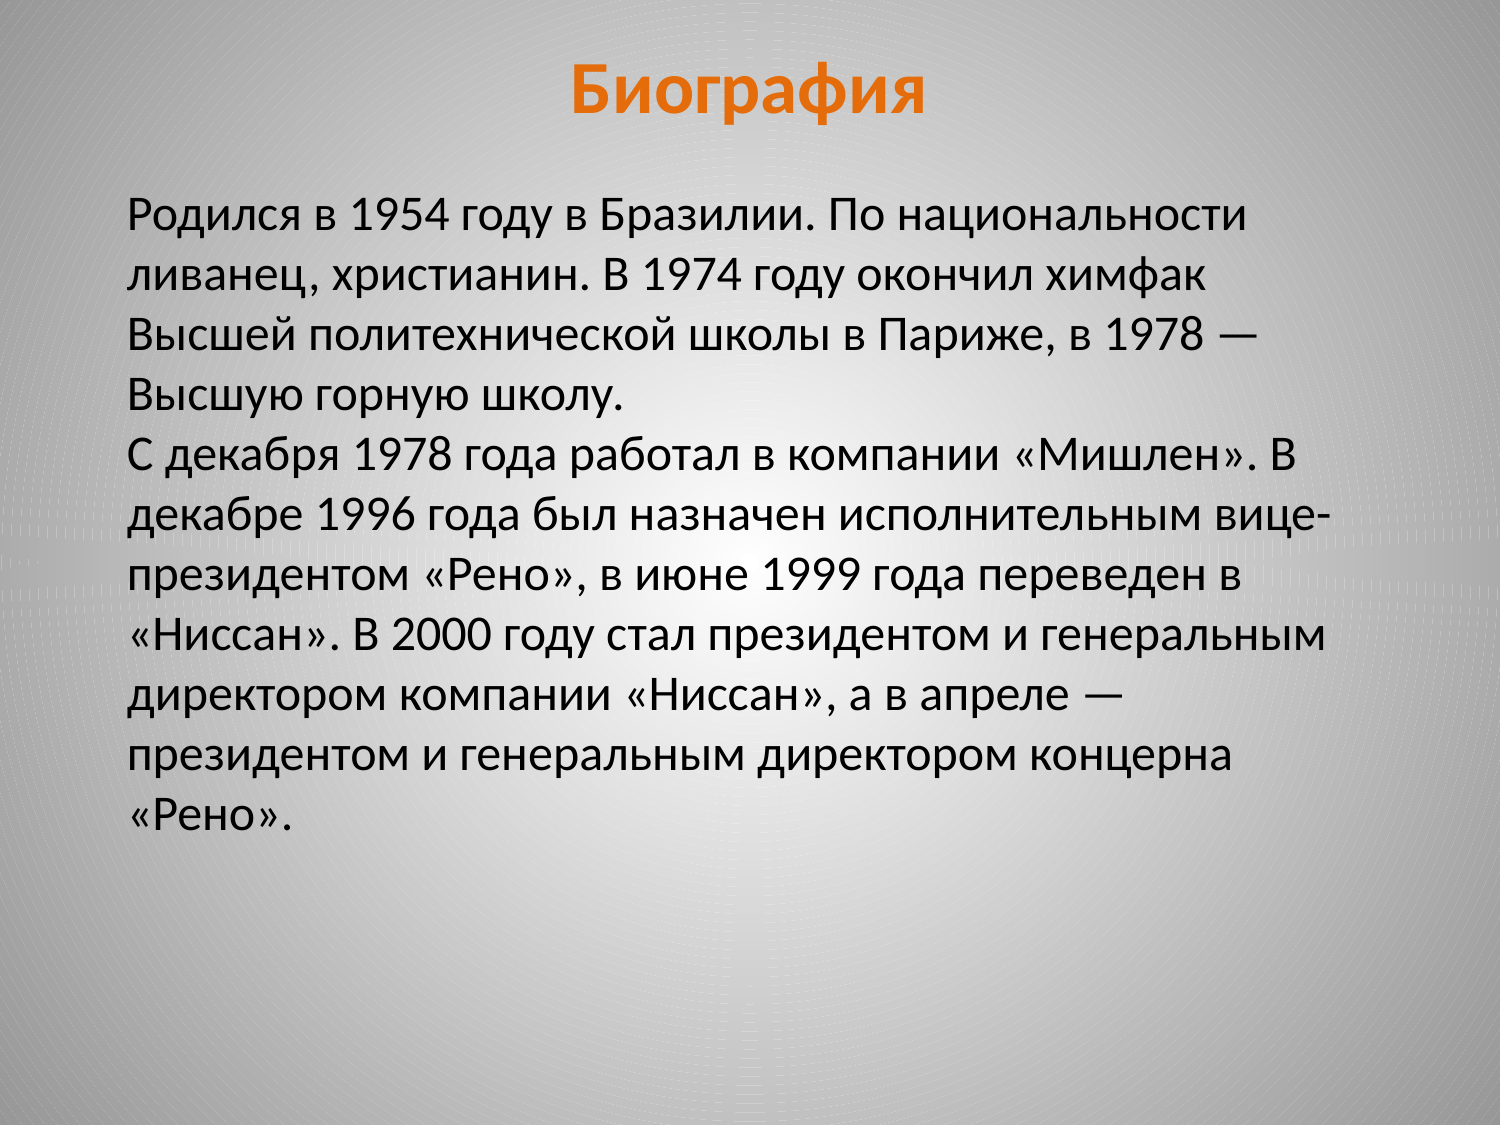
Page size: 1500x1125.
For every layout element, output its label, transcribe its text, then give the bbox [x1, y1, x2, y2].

text_box Биография [555, 30, 943, 136]
text_box Родился в 1954 году в Бразилии. По национальности ливанец, христианин. В 1974 году окончил химфак Высшей политехнической школы в Париже, в 1978 — Высшую горную школу. С декабря 1978 года работал в компании «Мишлен». В декабре 1996 года был назначен исполнительным вице-президентом «Рено», в июне 1999 года переведен в «Ниссан». В 2000 году стал президентом и генеральным директором компании «Ниссан», а в апреле — президентом и генеральным директором концерна «Рено». [112, 172, 1400, 938]
